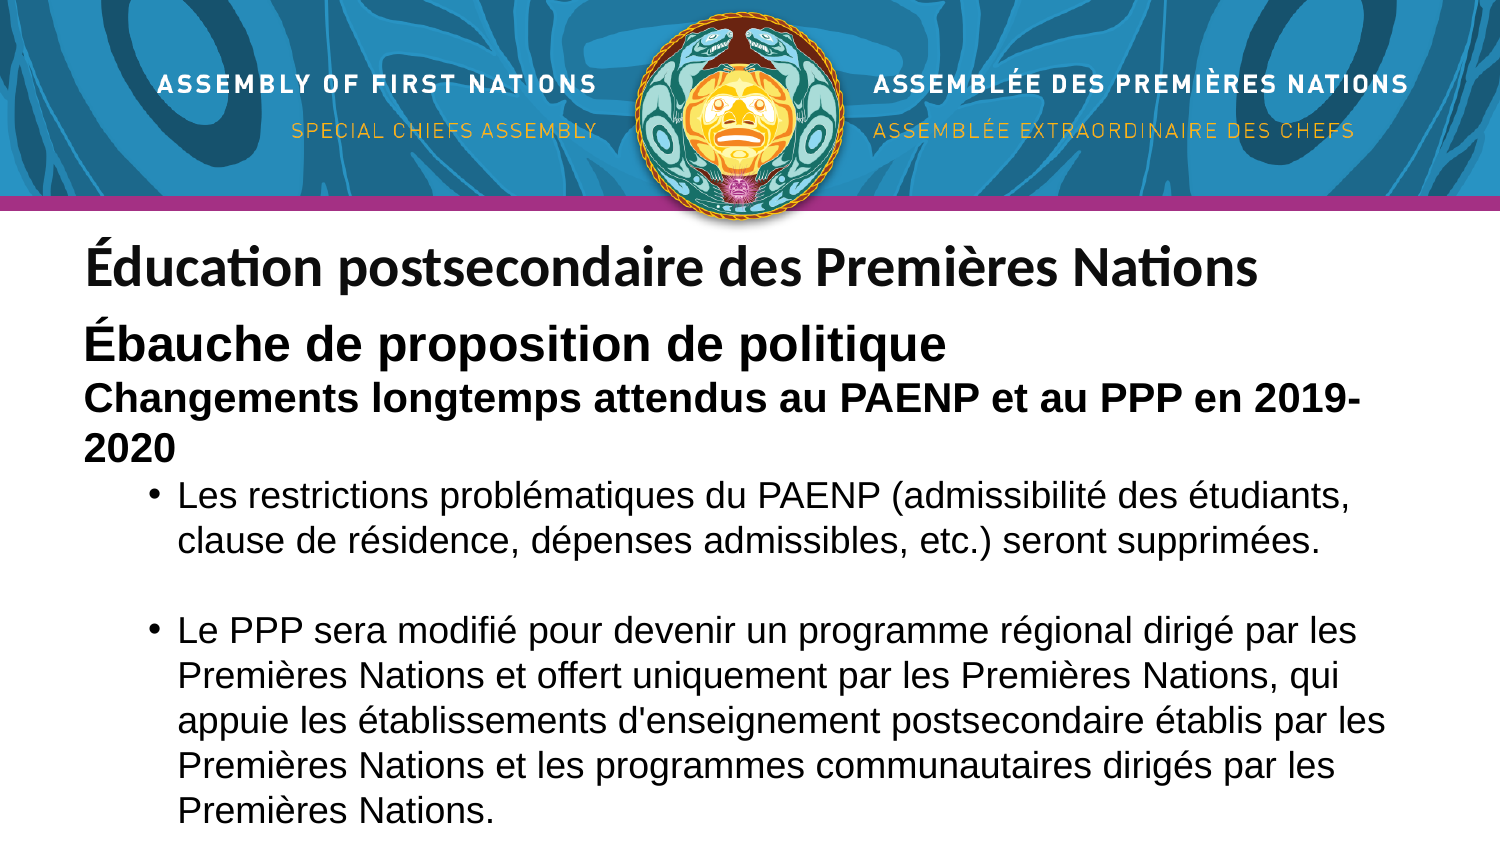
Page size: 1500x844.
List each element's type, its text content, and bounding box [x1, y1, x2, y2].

picture [0, 0, 1500, 844]
title Éducation postsecondaire des Premières Nations [70, 221, 1429, 275]
list Ébauche de proposition de politique Changements longtemps attendus au PAENP et au PPP en 2019-2020 Les restrictions problématiques du PAENP (admissibilité des étudiants, clause de résidence, dépenses admissibles, etc.) seront supprimées. Le PPP sera modifié pour devenir un programme régional dirigé par les Premières Nations et offert uniquement par les Premières Nations, qui appuie les établissements d'enseignement postsecondaire établis par les Premières Nations et les programmes communautaires dirigés par les Premières Nations. [68, 303, 1447, 824]
